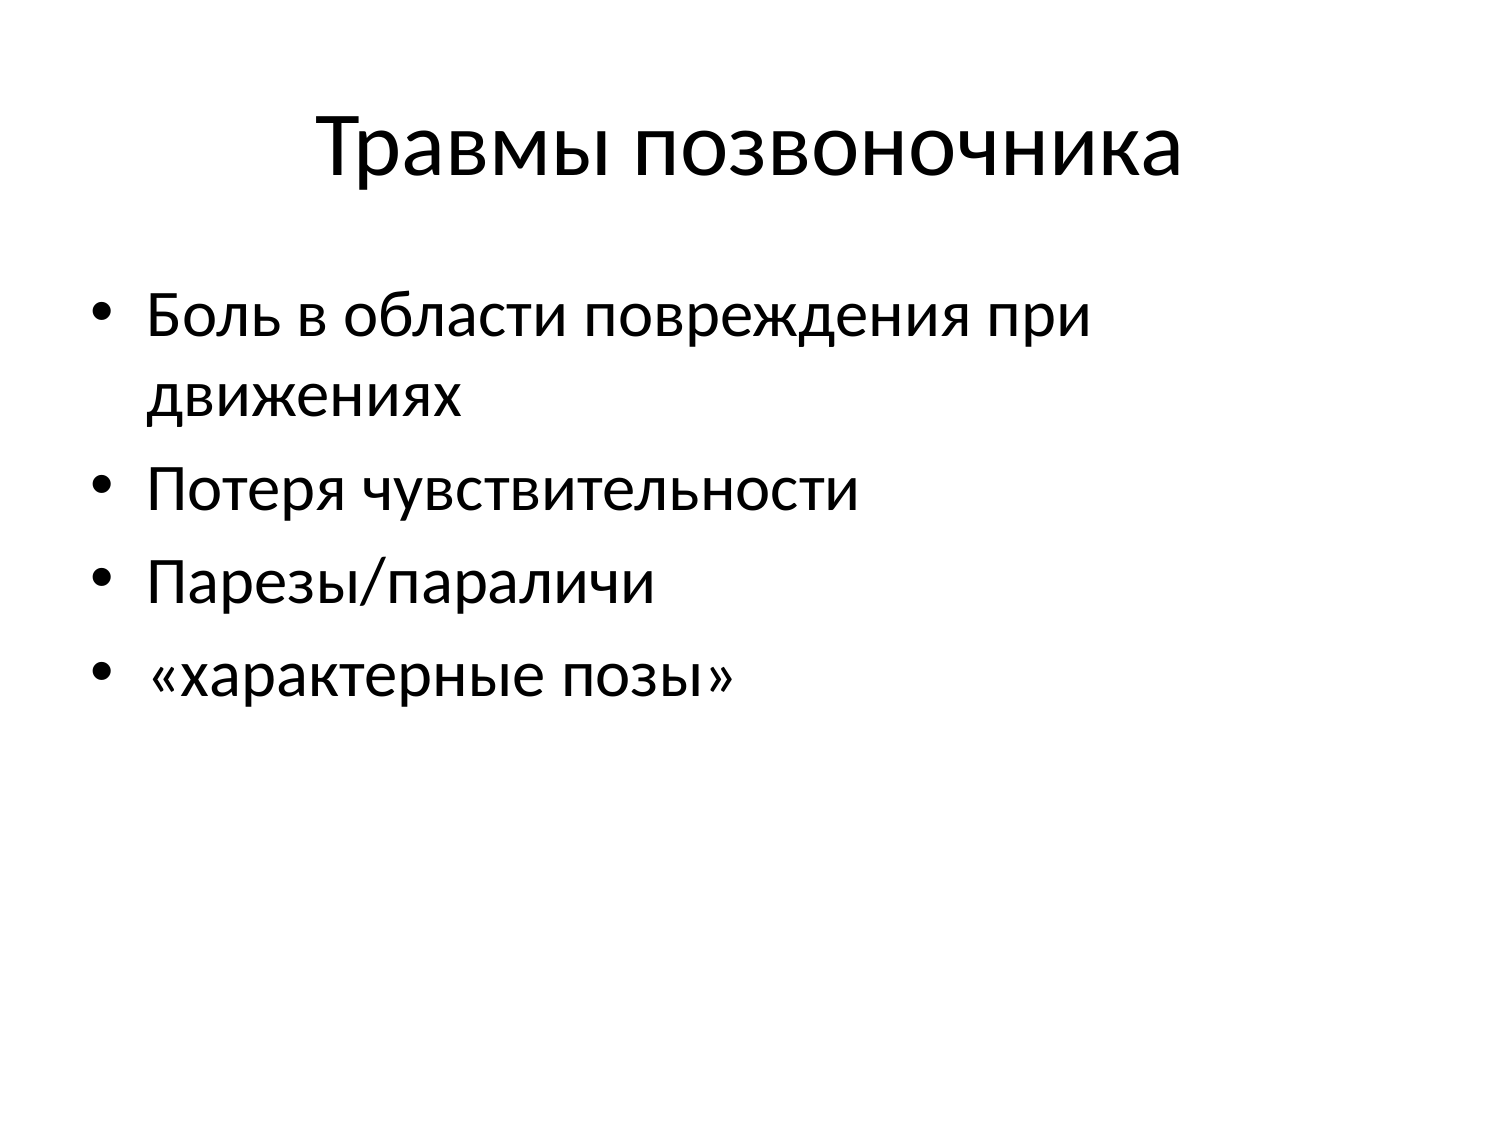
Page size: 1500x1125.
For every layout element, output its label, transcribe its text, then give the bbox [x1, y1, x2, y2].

list Боль в области повреждения при движениях Потеря чувствительности Парезы/параличи «характерные позы» [75, 262, 1425, 1005]
title Травмы позвоночника [75, 45, 1425, 233]
